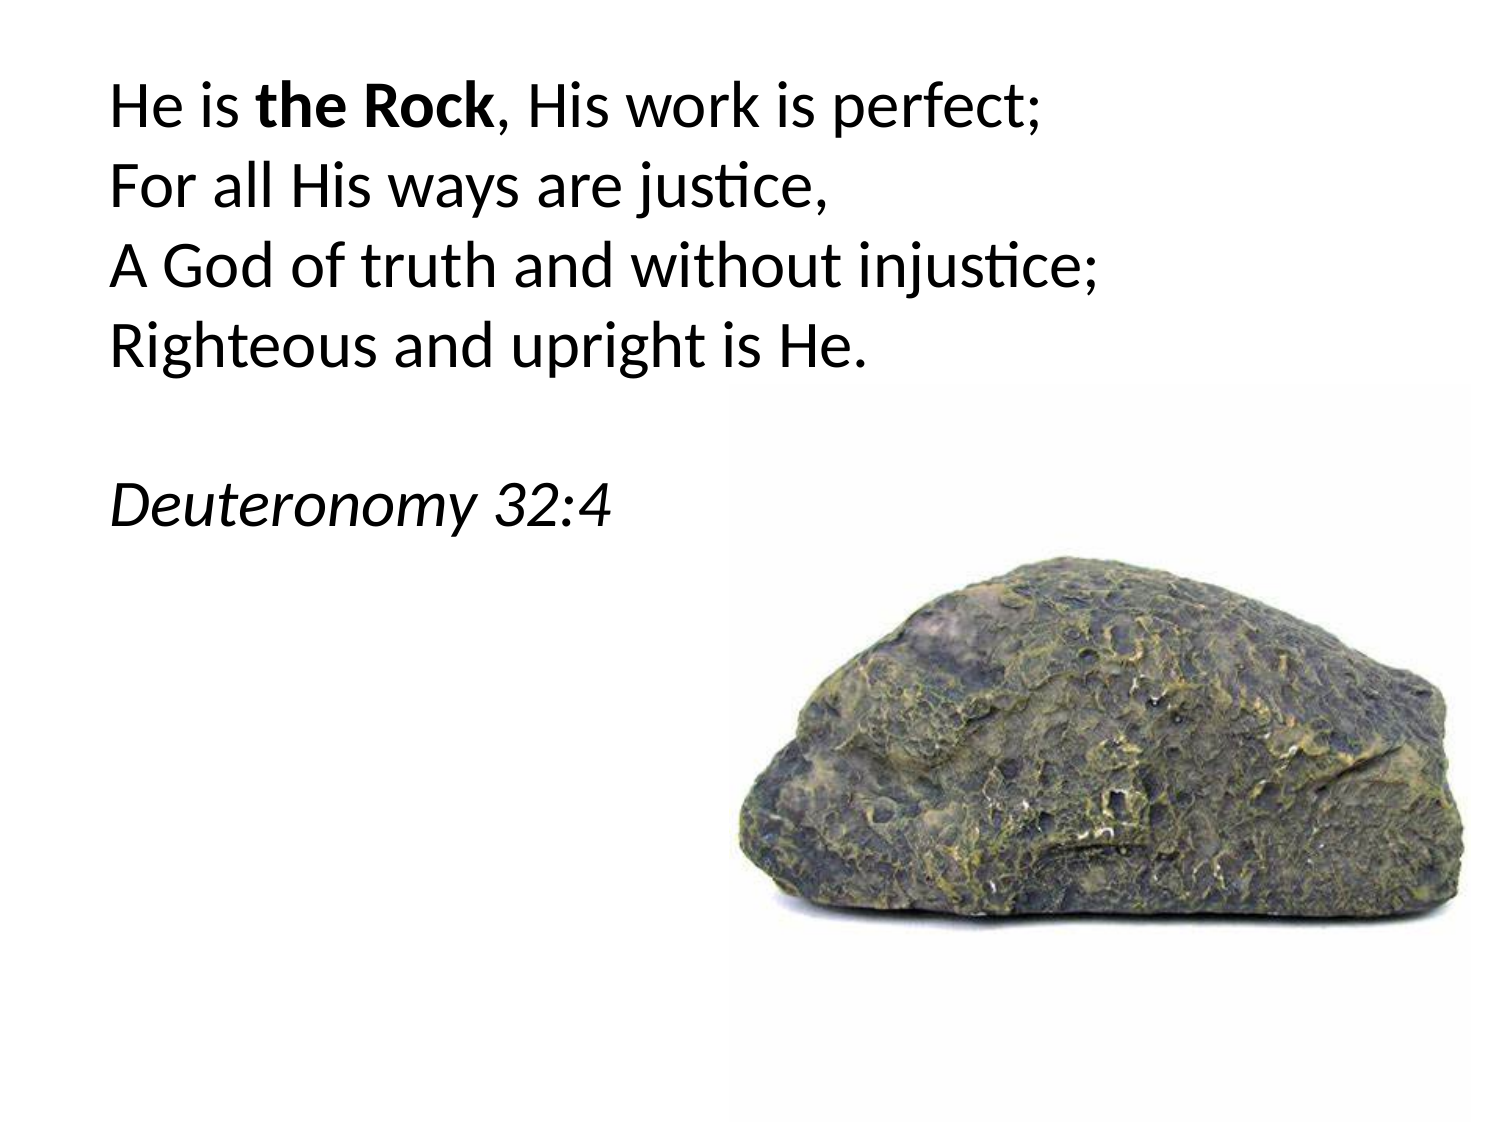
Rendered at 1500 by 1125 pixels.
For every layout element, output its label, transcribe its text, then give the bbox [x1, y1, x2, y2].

picture [729, 384, 1471, 1125]
text_box He is the Rock, His work is perfect; For all His ways are justice, A God of truth and without injustice; Righteous and upright is He. Deuteronomy 32:4 [94, 53, 1191, 548]
